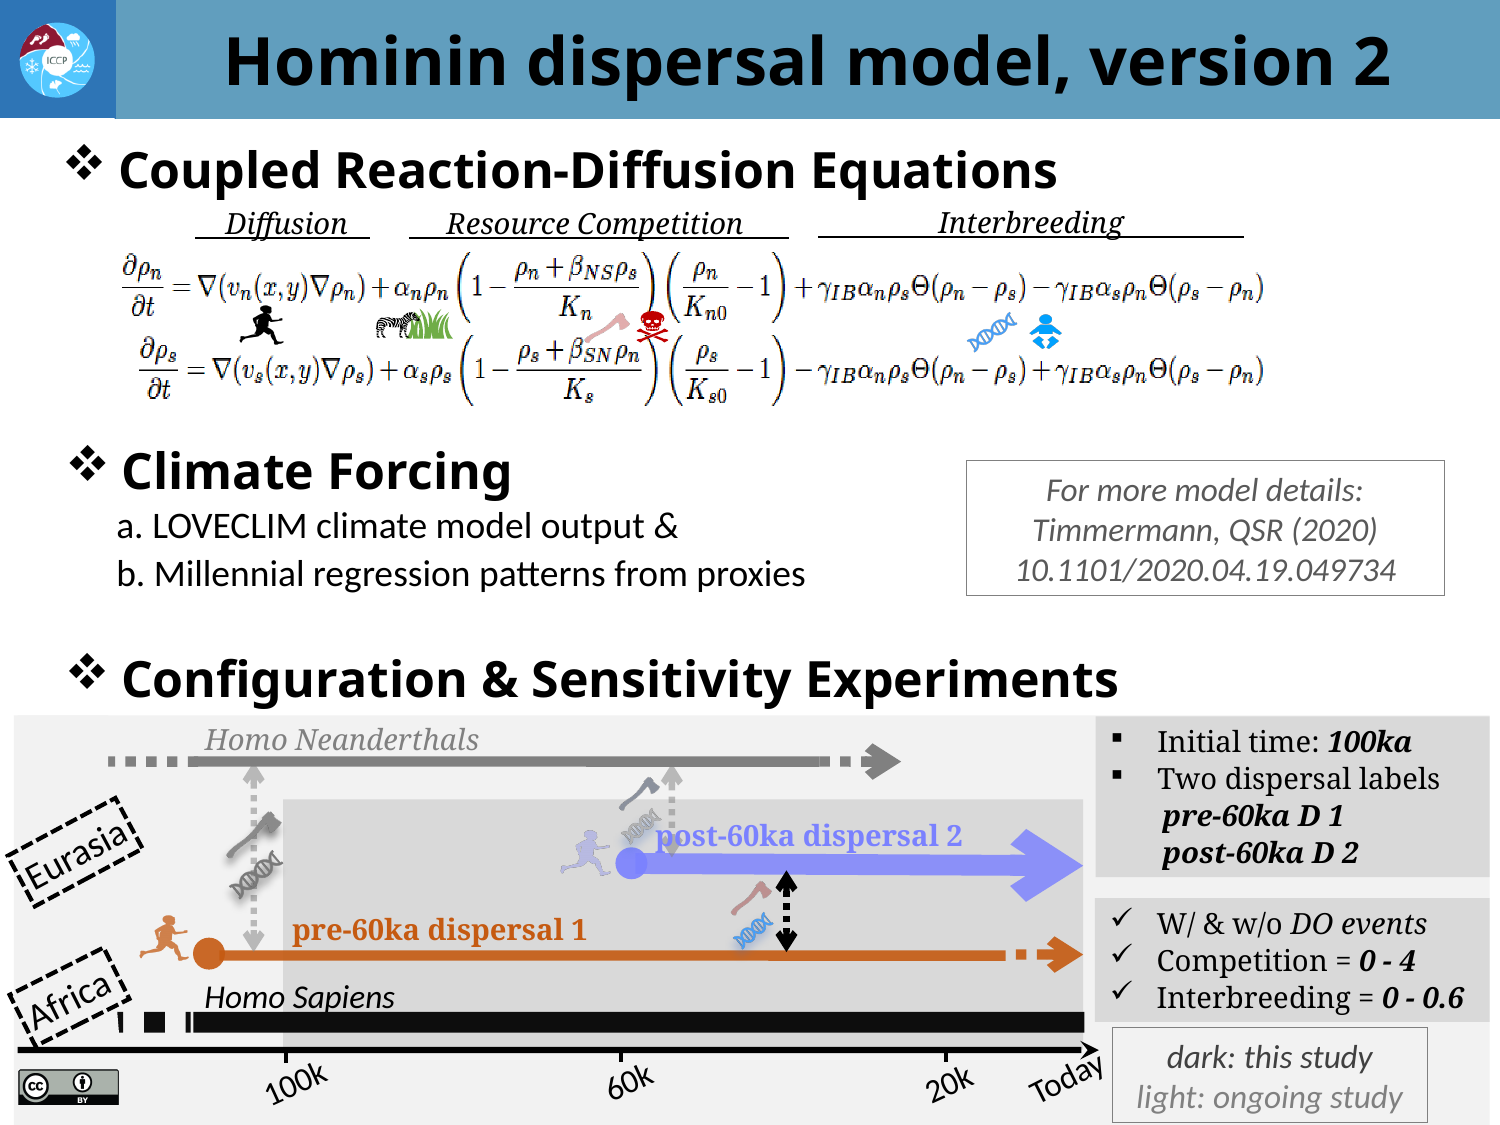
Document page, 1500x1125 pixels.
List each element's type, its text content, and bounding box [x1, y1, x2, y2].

text_box Hominin dispersal model, version 2 [116, 0, 1500, 119]
picture [19, 22, 95, 98]
text_box For more model details: Timmermann, QSR (2020) 10.1101/2020.04.19.049734 [966, 460, 1445, 596]
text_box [13, 646, 1490, 1125]
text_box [47, 131, 1287, 424]
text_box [1135, 486, 1140, 504]
picture [18, 1069, 119, 1105]
text_box Climate Forcing a. LOVECLIM climate model output & b. Millennial regression patterns from proxies [50, 432, 1193, 601]
